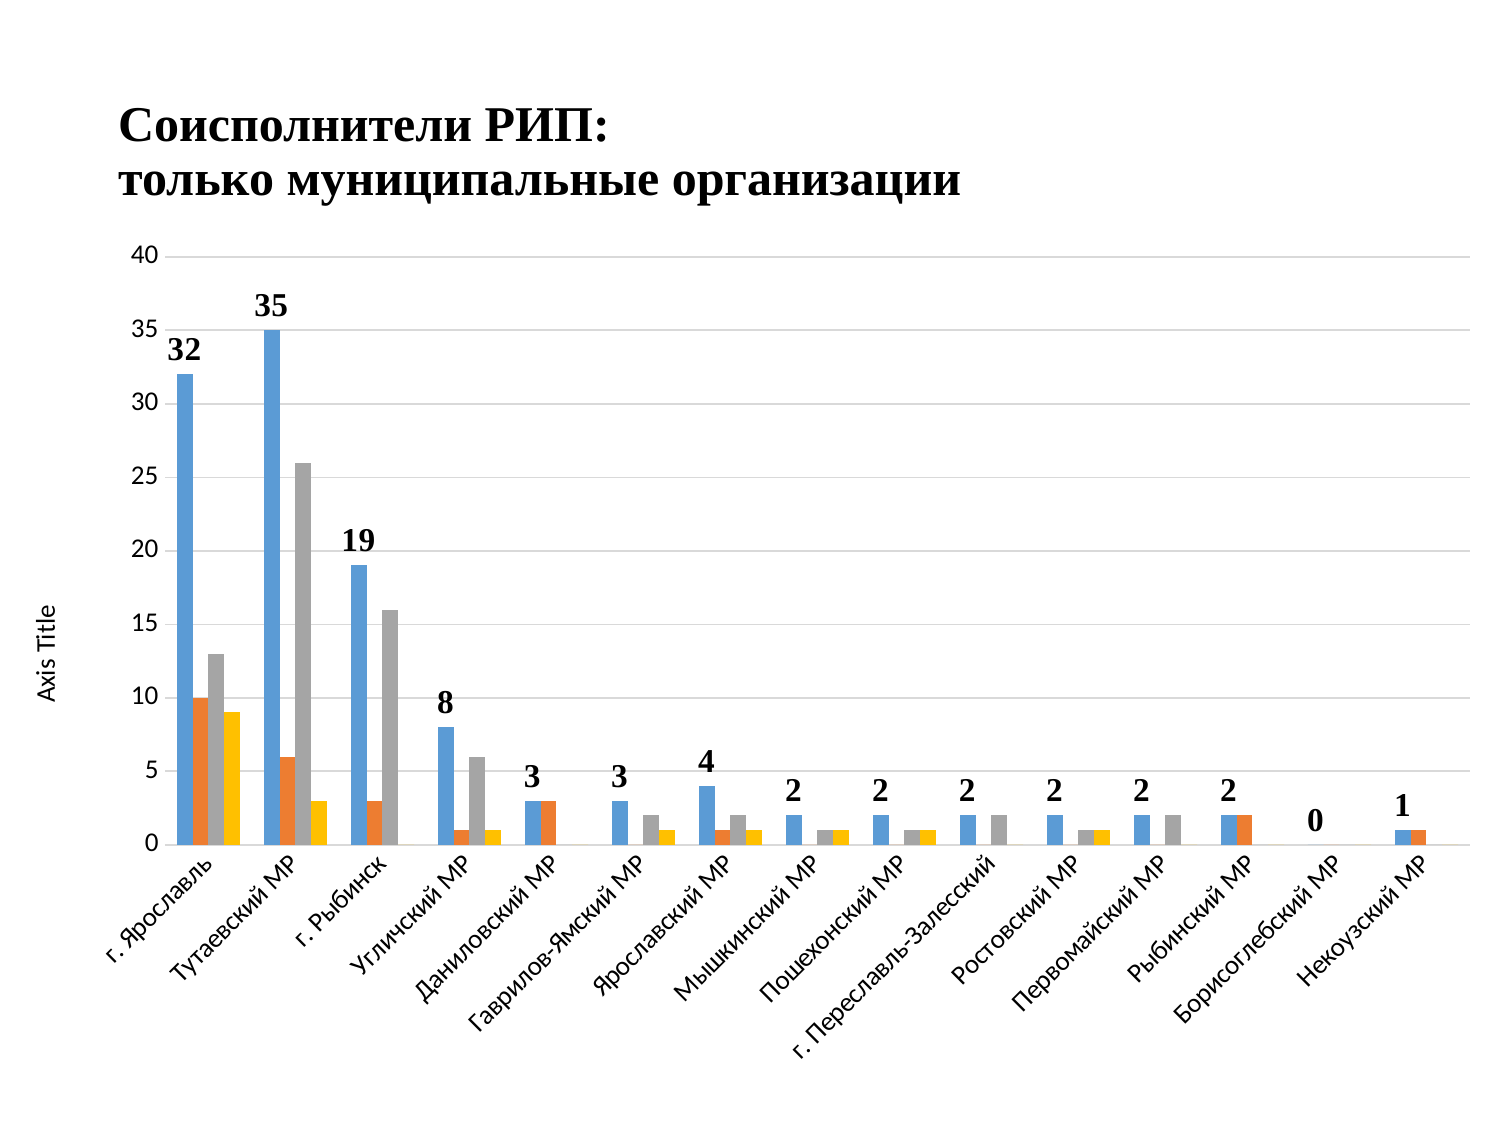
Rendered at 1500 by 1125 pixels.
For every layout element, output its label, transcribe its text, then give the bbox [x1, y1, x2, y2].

text_box Соисполнители РИП: только муниципальные организации [103, 78, 1397, 226]
chart [0, 226, 1500, 1083]
